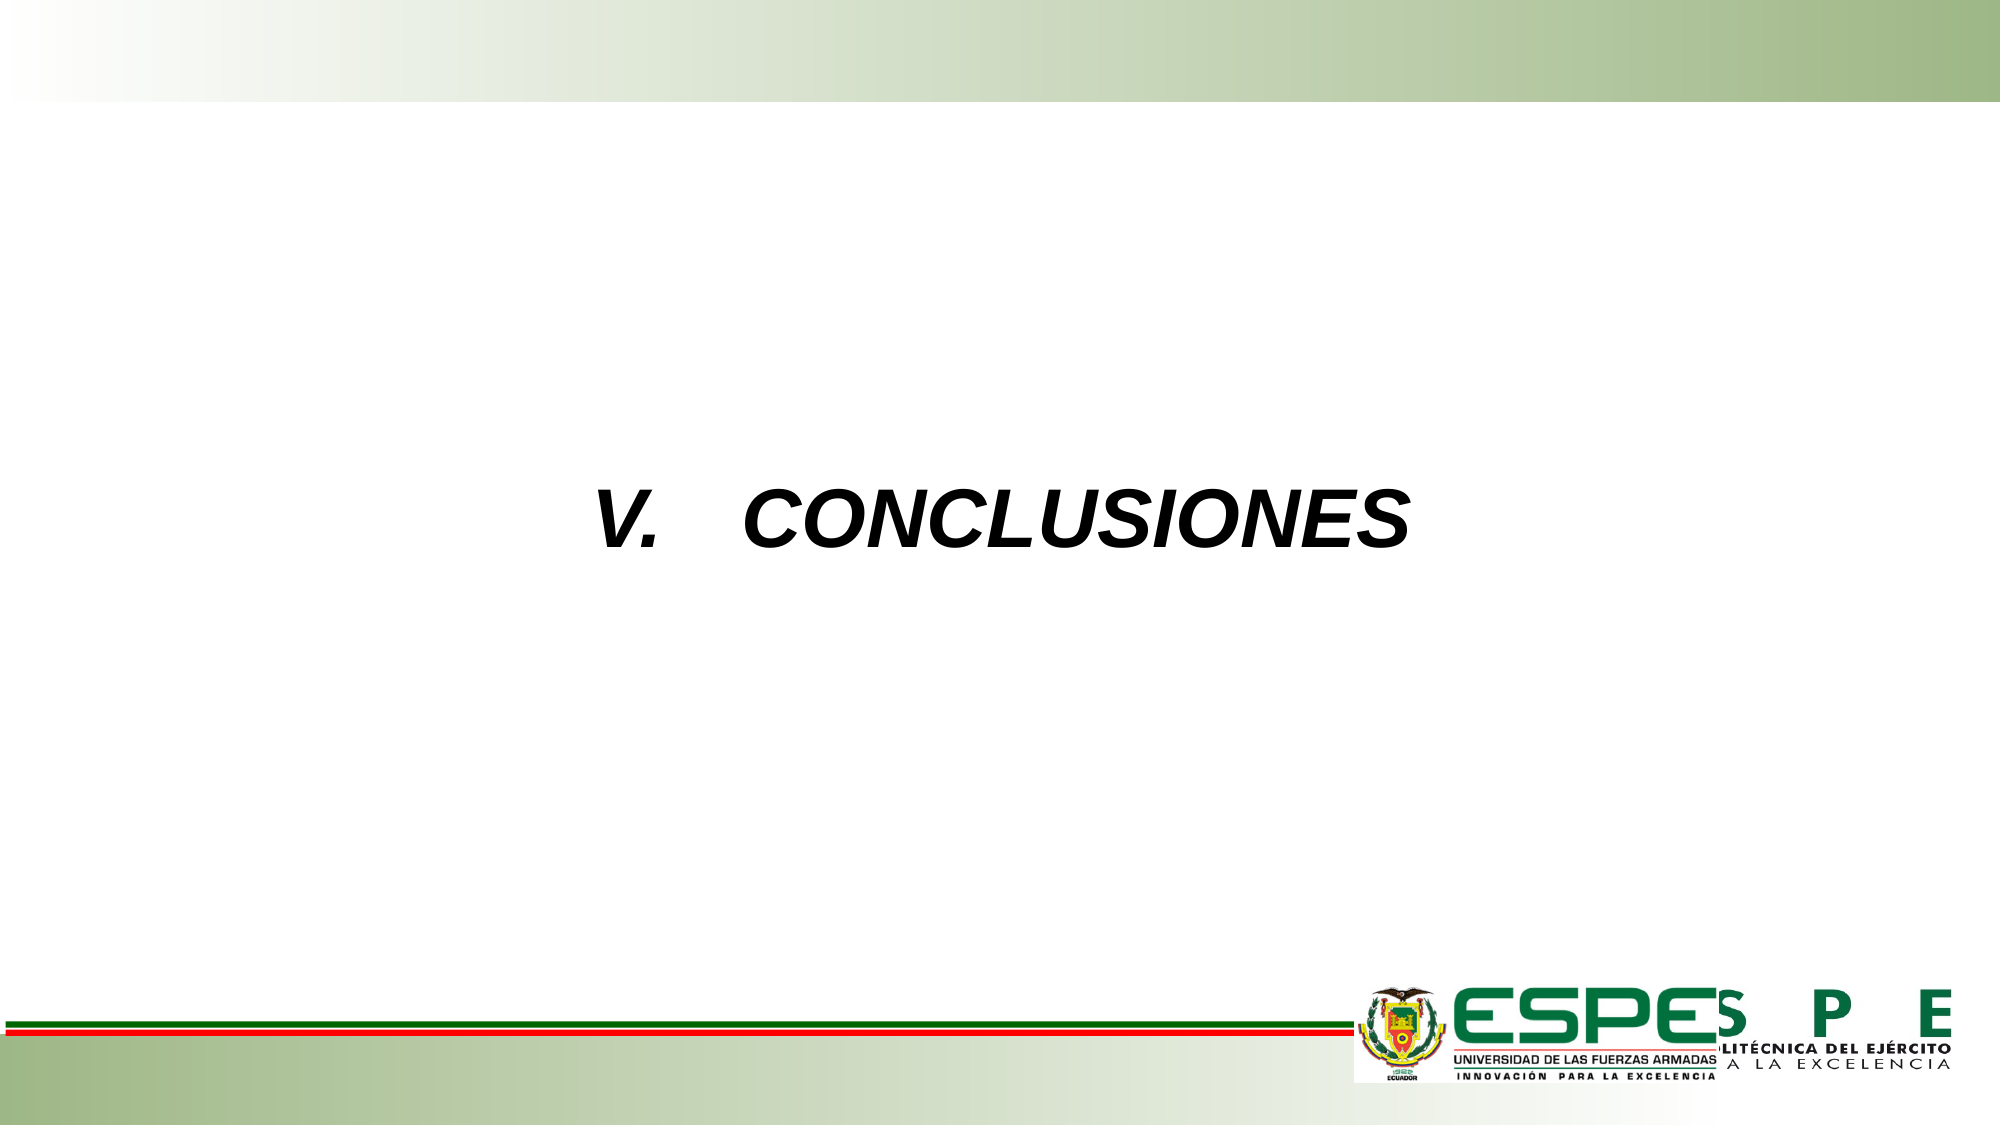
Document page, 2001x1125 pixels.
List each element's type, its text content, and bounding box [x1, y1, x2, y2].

title V. CONCLUSIONES [326, 456, 1677, 644]
picture [1354, 976, 1977, 1083]
